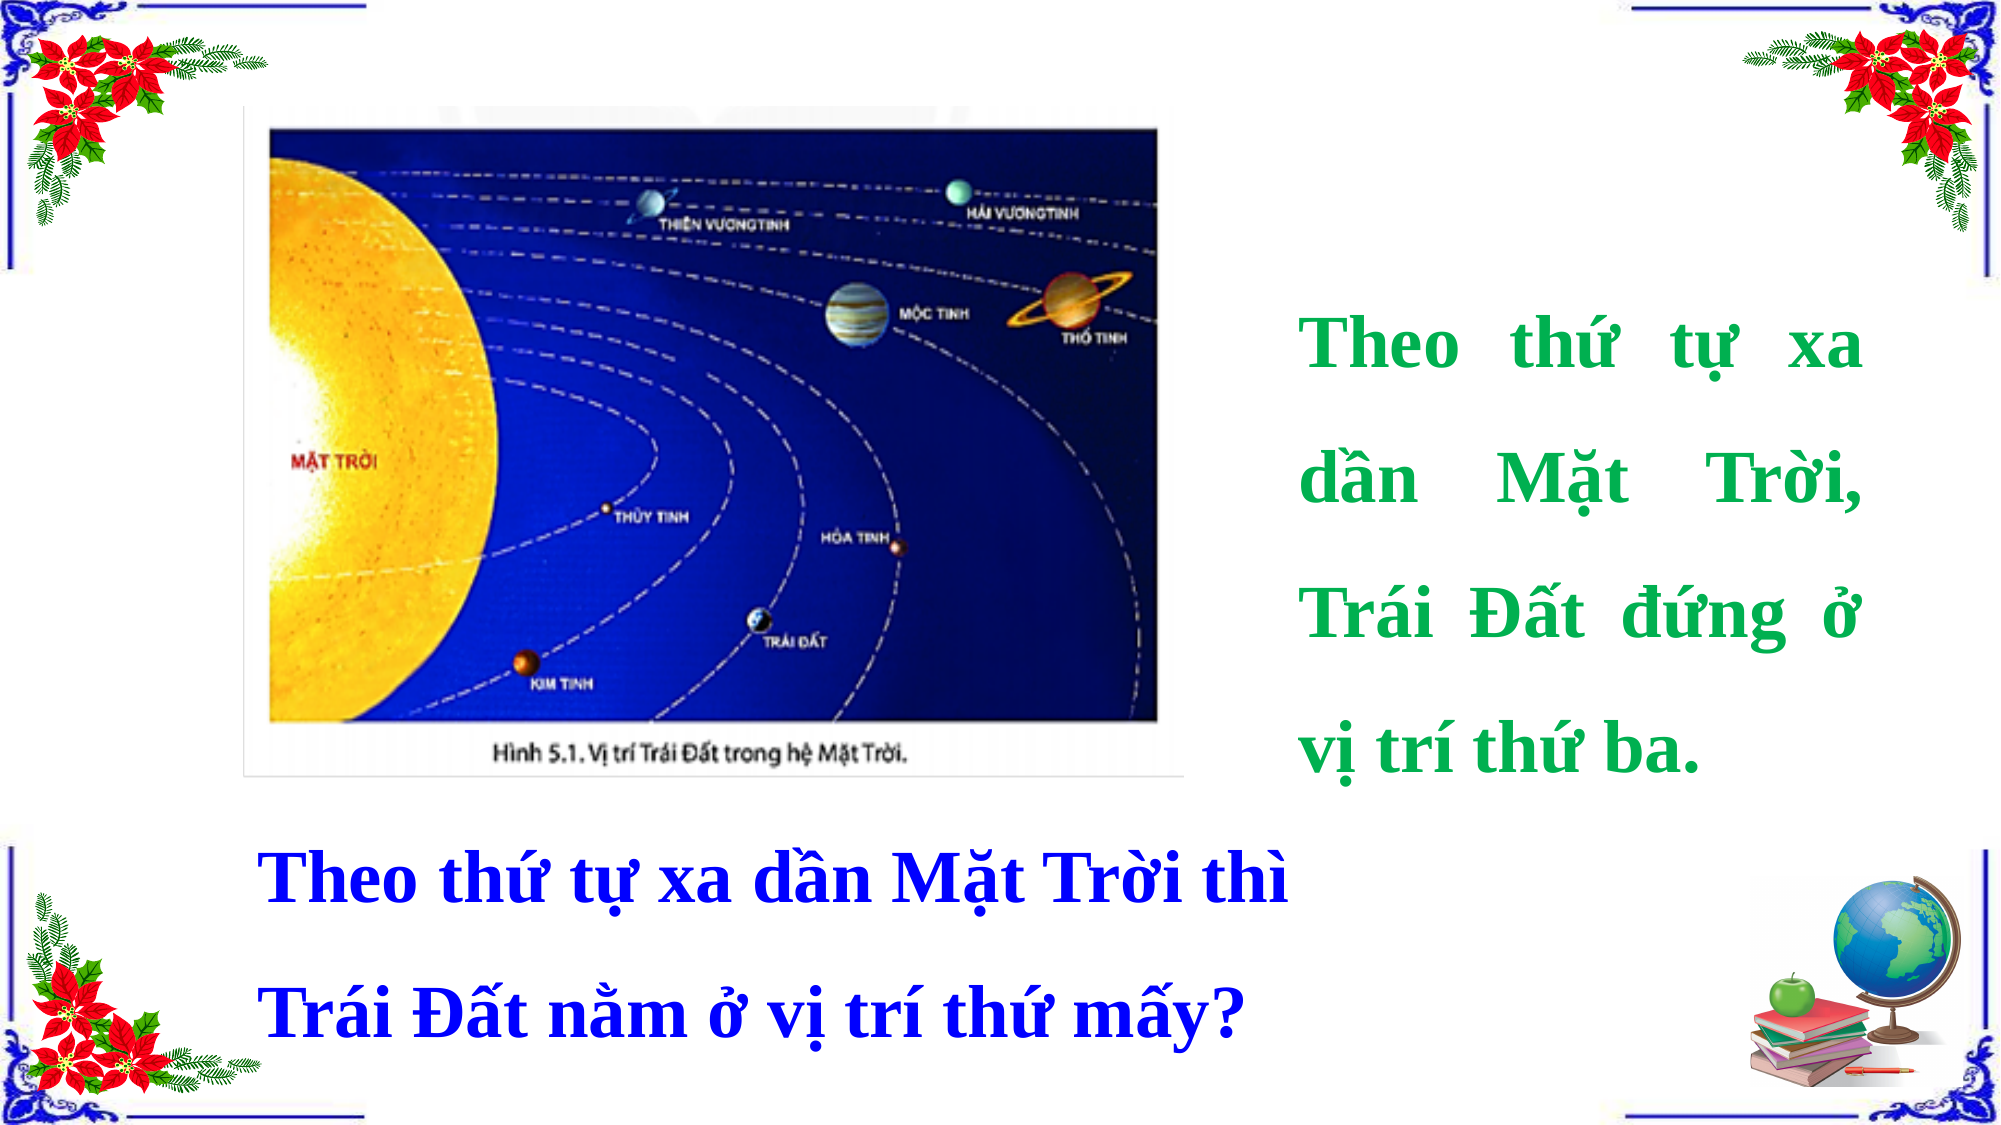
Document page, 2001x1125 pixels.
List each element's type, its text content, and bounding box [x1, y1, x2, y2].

text_box Theo thứ tự xa dần Mặt Trời thì Trái Đất nằm ở vị trí thứ mấy? [242, 775, 1305, 1061]
text_box Theo thứ tự xa dần Mặt Trời, Trái Đất đứng ở vị trí thứ ba. [1283, 240, 1879, 796]
picture [0, 0, 2001, 1125]
